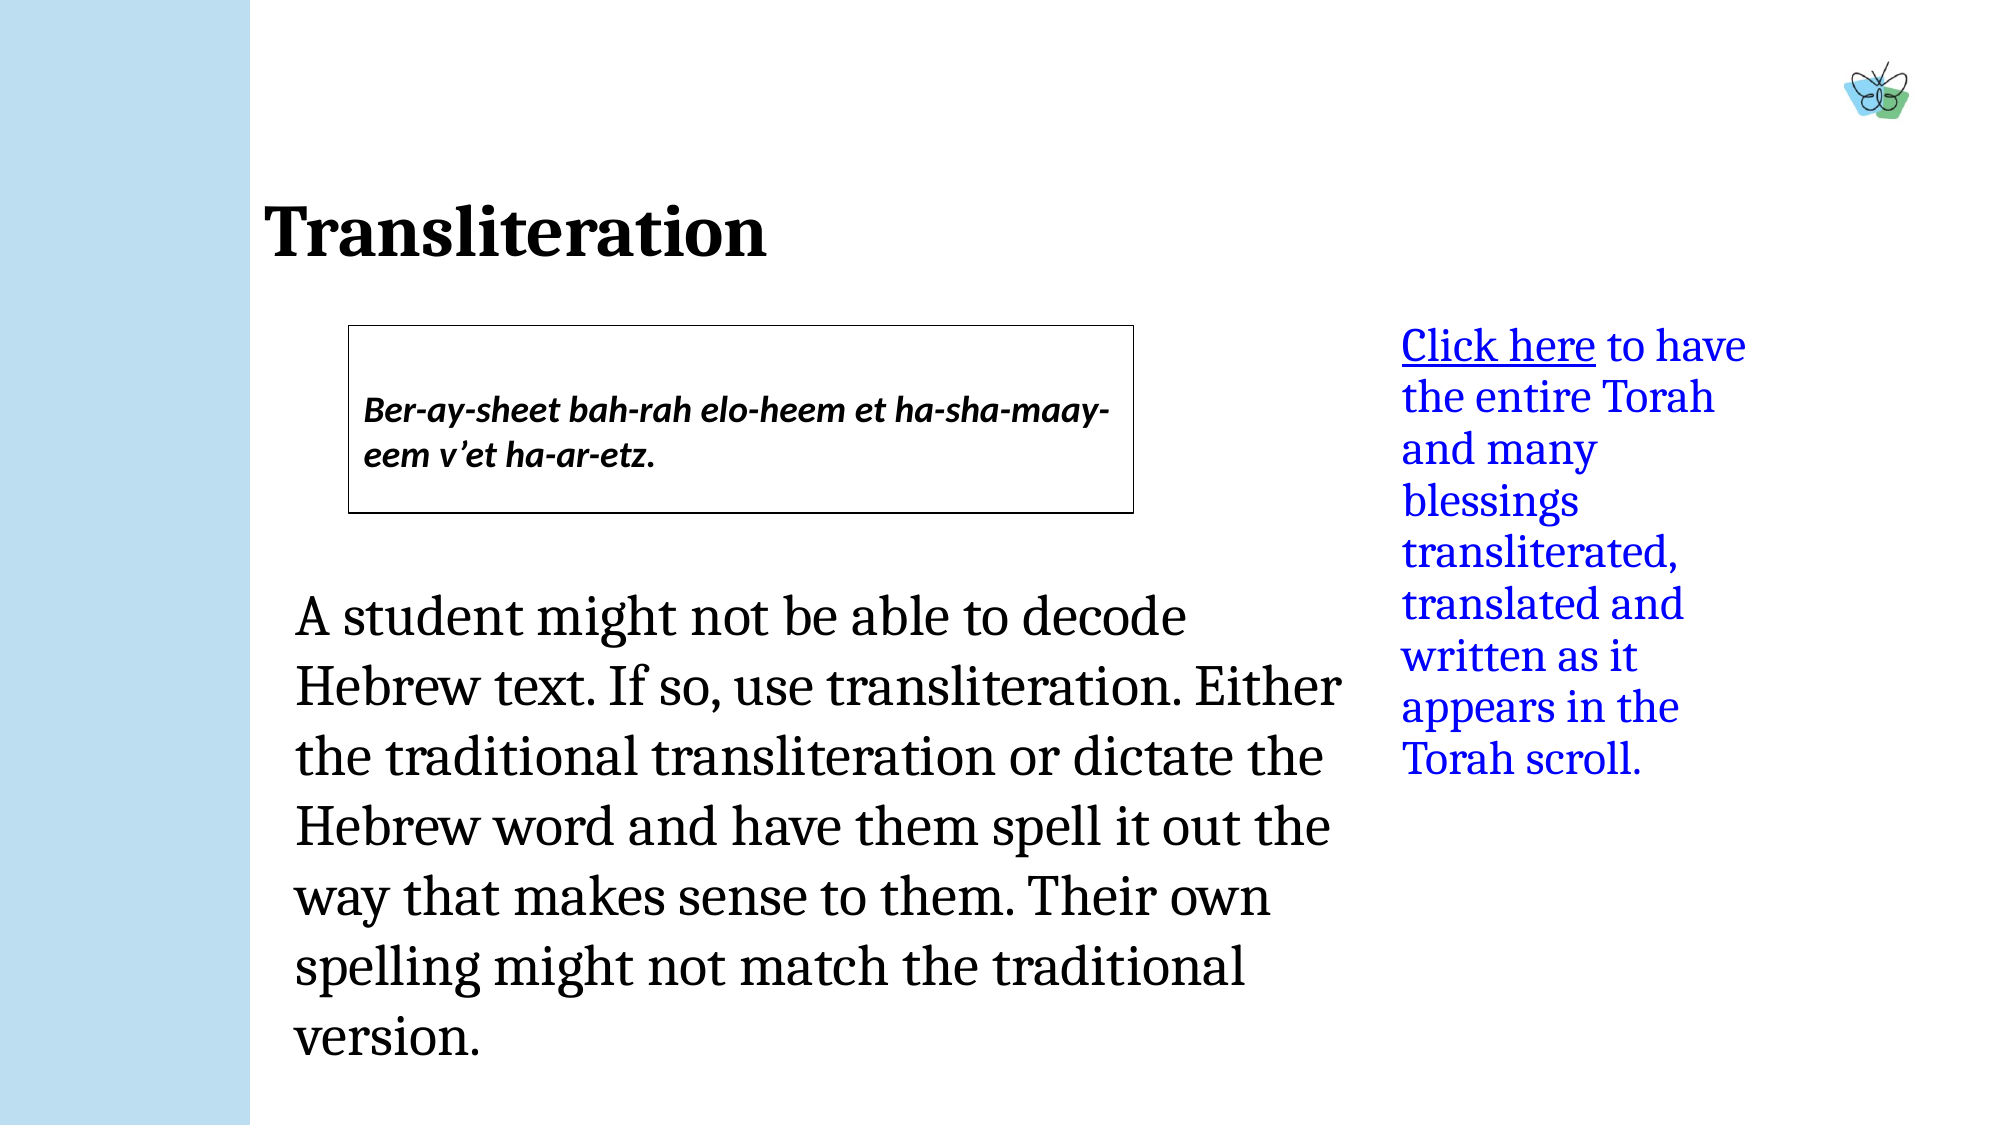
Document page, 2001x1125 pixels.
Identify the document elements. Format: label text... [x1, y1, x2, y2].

text_box Ber-ay-sheet bah-rah elo-heem et ha-sha-maay-eem v’et ha-ar-etz. [348, 325, 1134, 513]
text_box A student might not be able to decode Hebrew text. If so, use transliteration. Either the traditional transliteration or dictate the Hebrew word and have them spell it out the way that makes sense to them. Their own spelling might not match the traditional version. [280, 562, 1360, 849]
text_box [0, 0, 251, 1125]
picture [1811, 36, 1941, 144]
text_box Click here to have the entire Torah and many blessings transliterated, translated and written as it appears in the Torah scroll. [1386, 312, 1781, 813]
title Transliteration [251, 184, 1750, 576]
